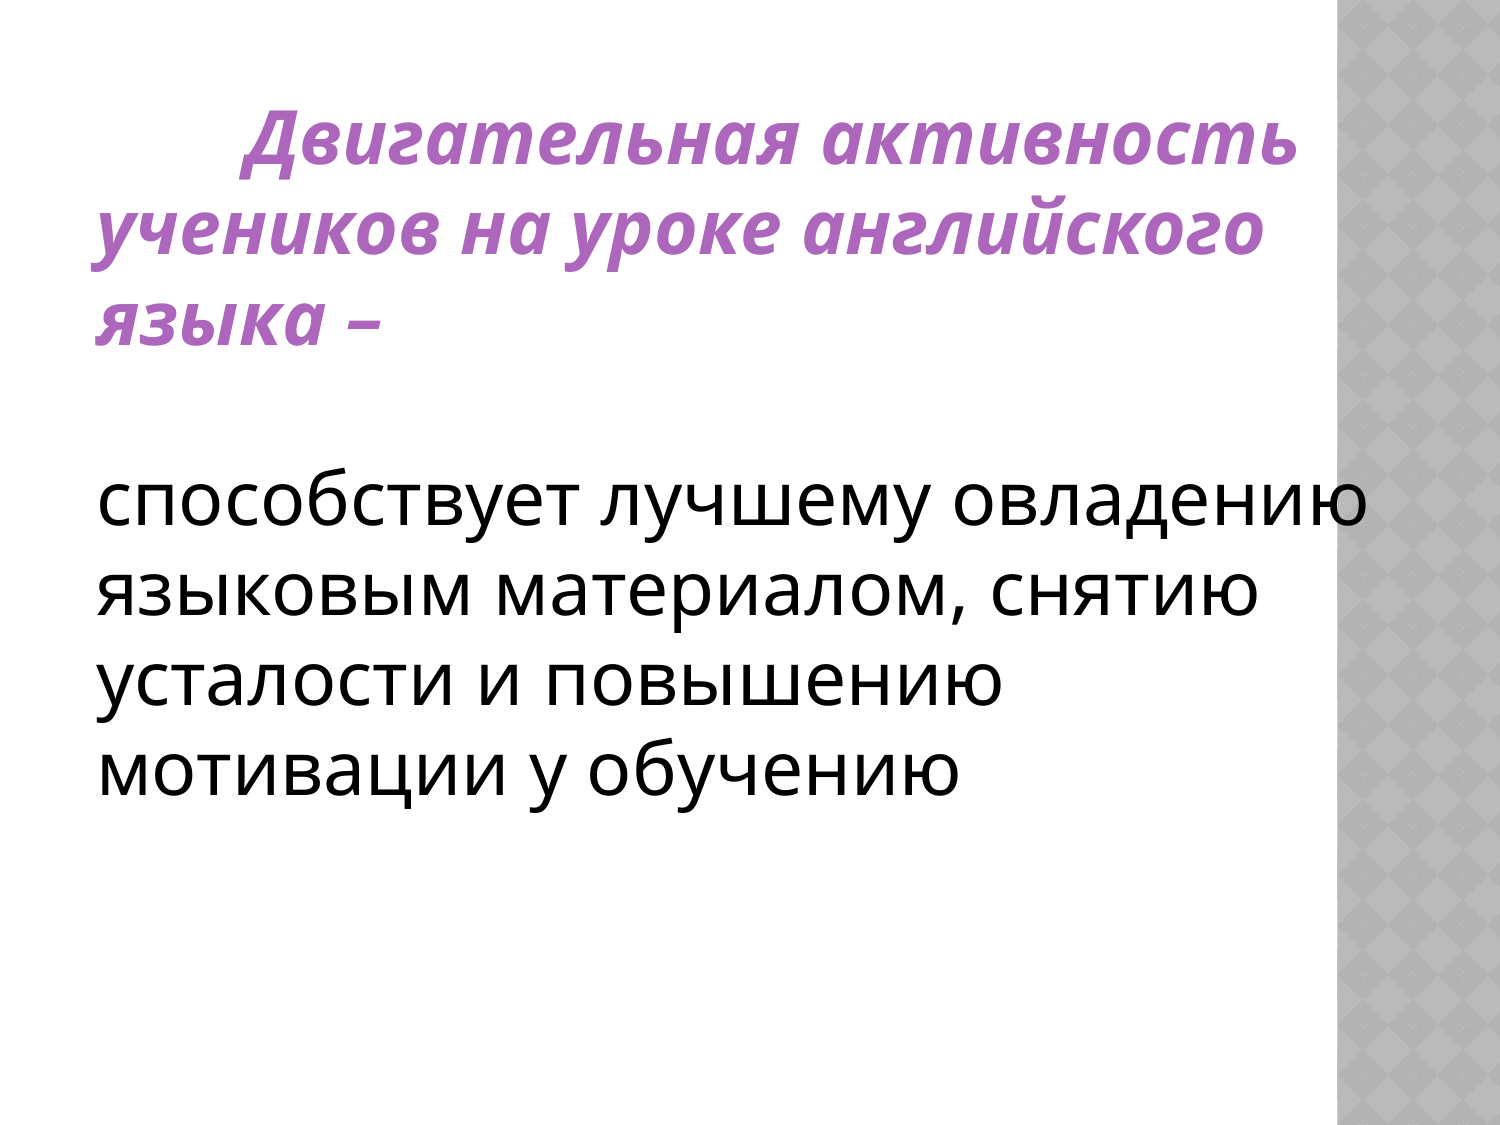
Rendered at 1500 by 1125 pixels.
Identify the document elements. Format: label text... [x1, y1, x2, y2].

list Двигательная активность учеников на уроке английского языка – способствует лучшему овладению языковым материалом, снятию усталости и повышению мотивации у обучению [88, 90, 1437, 539]
